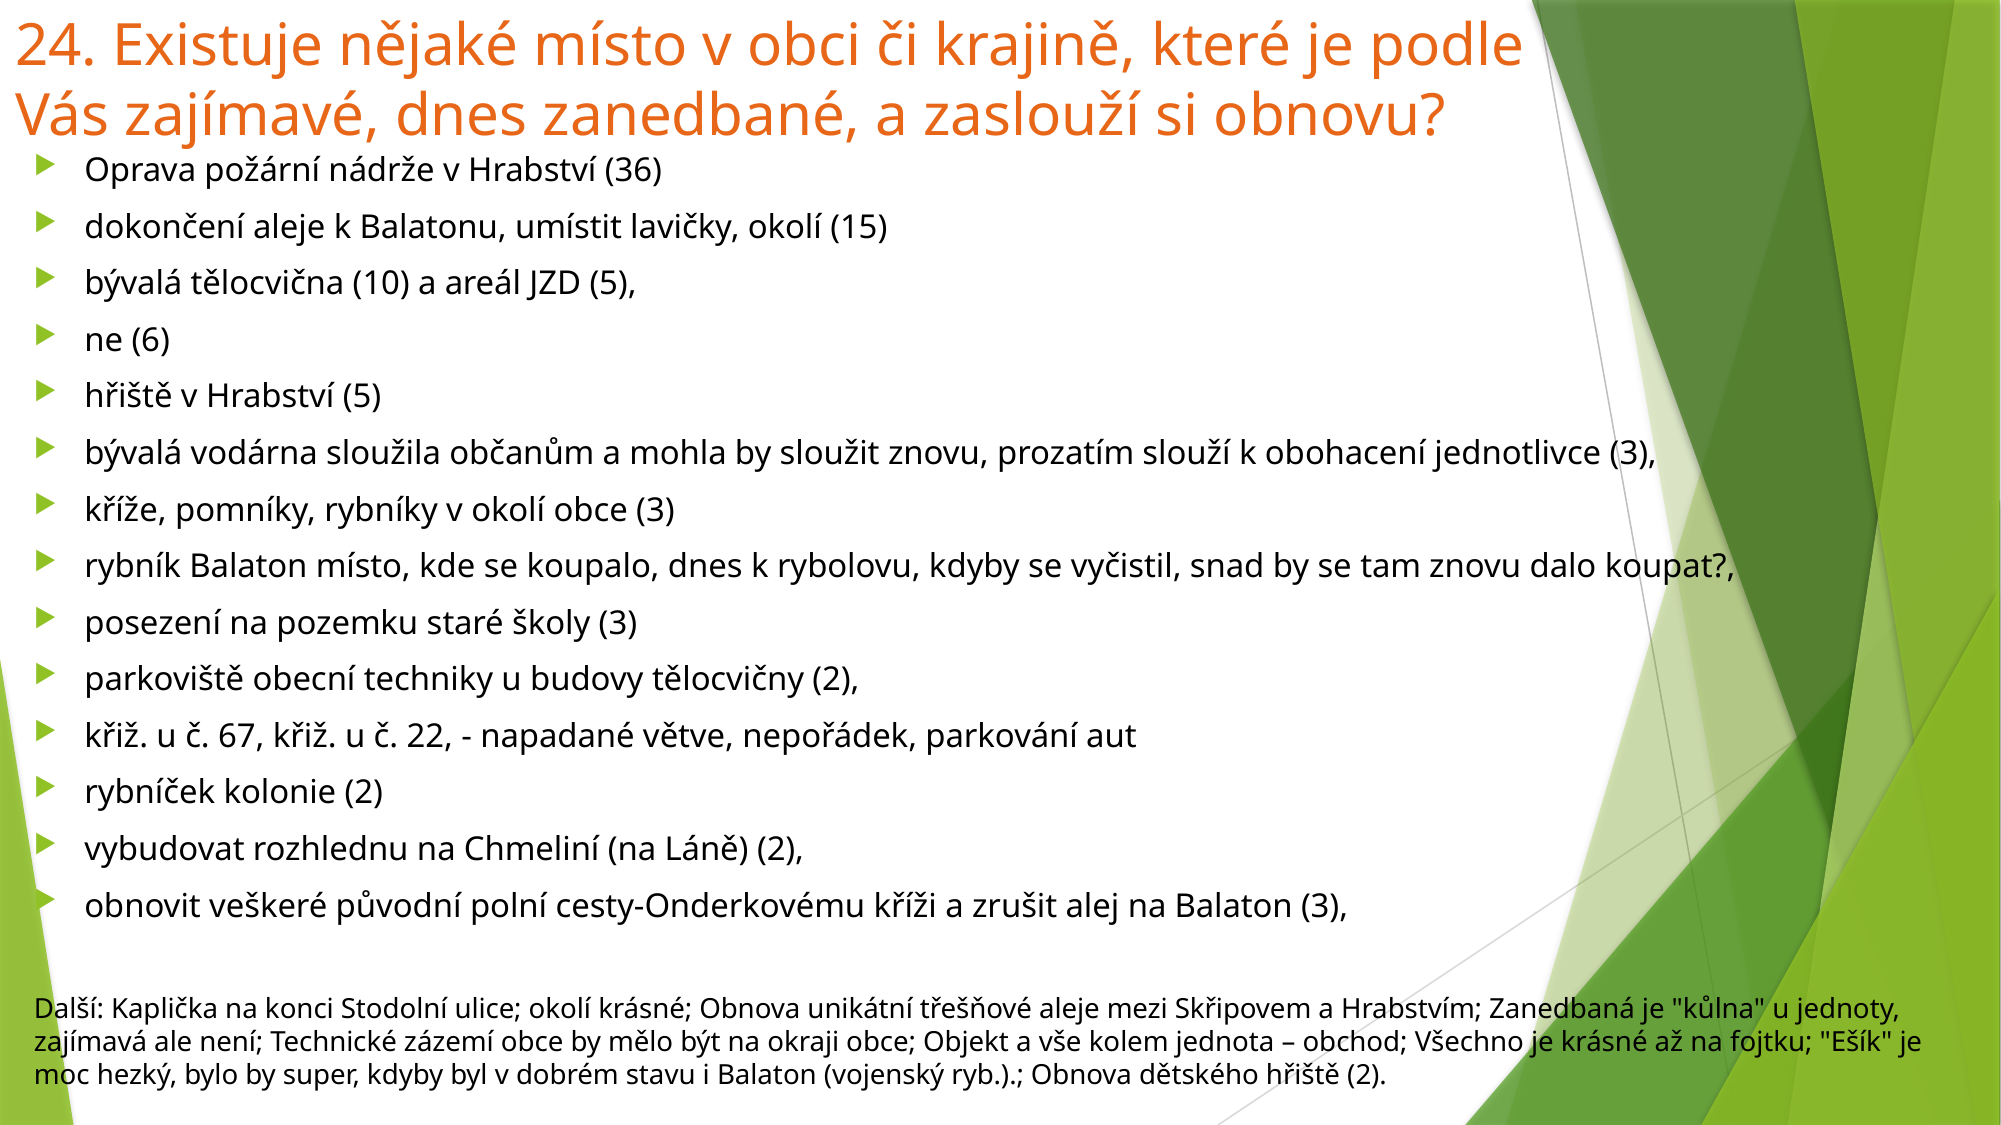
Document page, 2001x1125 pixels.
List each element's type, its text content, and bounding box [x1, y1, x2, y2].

list Oprava požární nádrže v Hrabství (36) dokončení aleje k Balatonu, umístit lavičky, okolí (15) bývalá tělocvična (10) a areál JZD (5), ne (6) hřiště v Hrabství (5) bývalá vodárna sloužila občanům a mohla by sloužit znovu, prozatím slouží k obohacení jednotlivce (3), kříže, pomníky, rybníky v okolí obce (3) rybník Balaton místo, kde se koupalo, dnes k rybolovu, kdyby se vyčistil, snad by se tam znovu dalo koupat?, posezení na pozemku staré školy (3) parkoviště obecní techniky u budovy tělocvičny (2), křiž. u č. 67, křiž. u č. 22, - napadané větve, nepořádek, parkování aut rybníček kolonie (2) vybudovat rozhlednu na Chmeliní (na Láně) (2), obnovit veškeré původní polní cesty-Onderkovému kříži a zrušit alej na Balaton (3), Další: Kaplička na konci Stodolní ulice; okolí krásné; Obnova unikátní třešňové aleje mezi Skřipovem a Hrabstvím; Zanedbaná je "kůlna" u jednoty, zajímavá ale není; Technické zázemí obce by mělo být na okraji obce; Objekt a vše kolem jednota – obchod; Všechno je krásné až na fojtku; "Ešík" je moc hezký, bylo by super, kdyby byl v dobrém stavu i Balaton (vojenský ryb.).; Obnova dětského hřiště (2). [18, 141, 1975, 1106]
title 24. Existuje nějaké místo v obci či krajině, které je podle Vás zajímavé, dnes zanedbané, a zaslouží si obnovu? [0, 0, 1627, 171]
